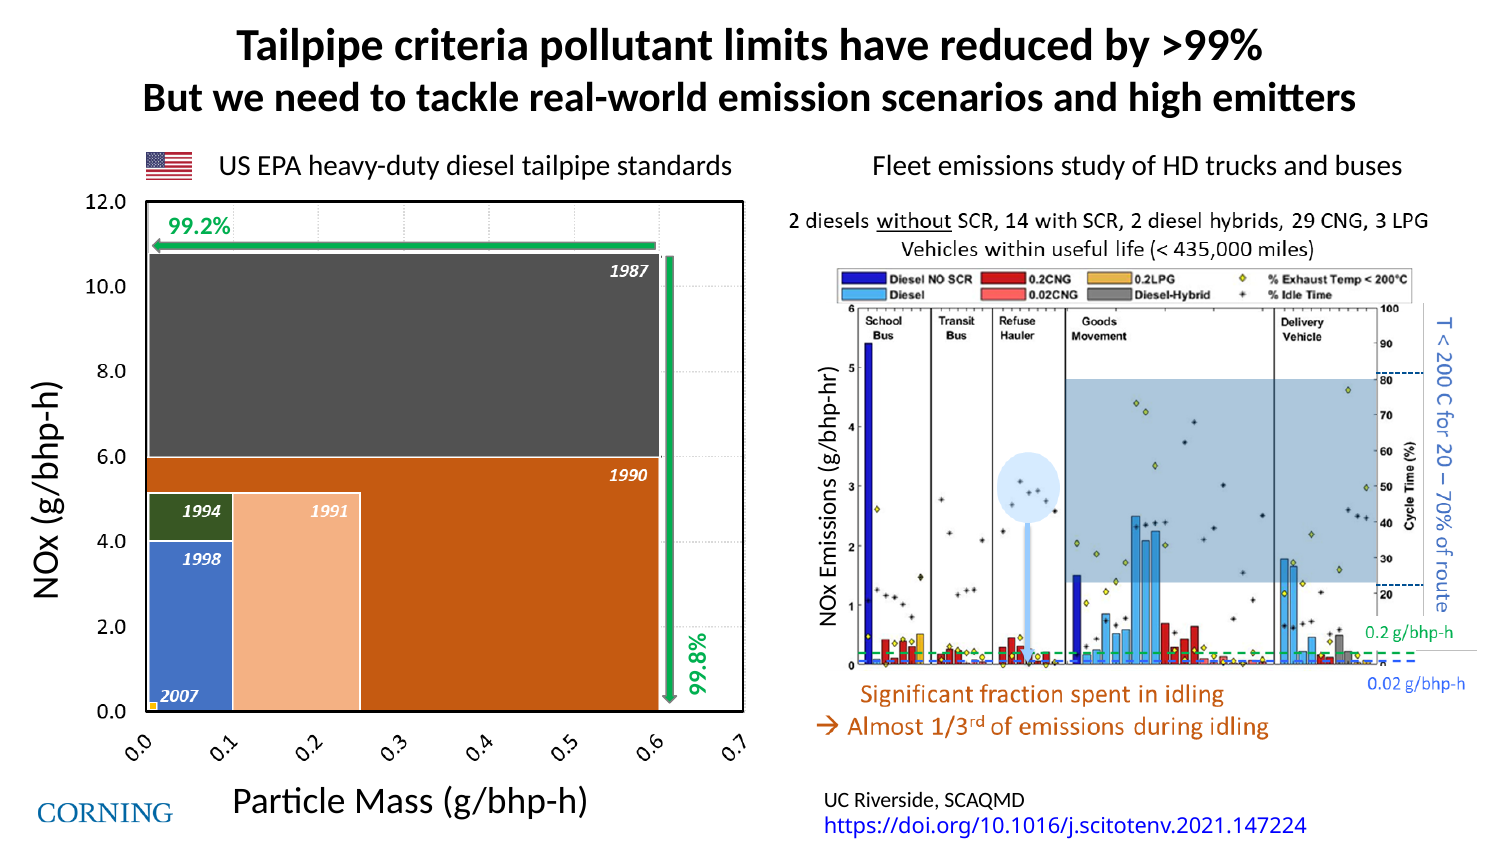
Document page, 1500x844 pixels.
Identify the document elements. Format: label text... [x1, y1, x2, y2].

title Tailpipe criteria pollutant limits have reduced by >99% But we need to tackle real-world emission scenarios and high emitters [37, 15, 1463, 128]
picture [773, 202, 1480, 758]
text_box Fleet emissions study of HD trucks and buses [857, 139, 1419, 190]
text_box US EPA heavy-duty diesel tailpipe standards [203, 139, 748, 176]
text_box UC Riverside, SCAQMD https://doi.org/10.1016/j.scitotenv.2021.147224 [808, 778, 1491, 844]
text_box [12, 177, 783, 829]
picture [145, 152, 192, 181]
